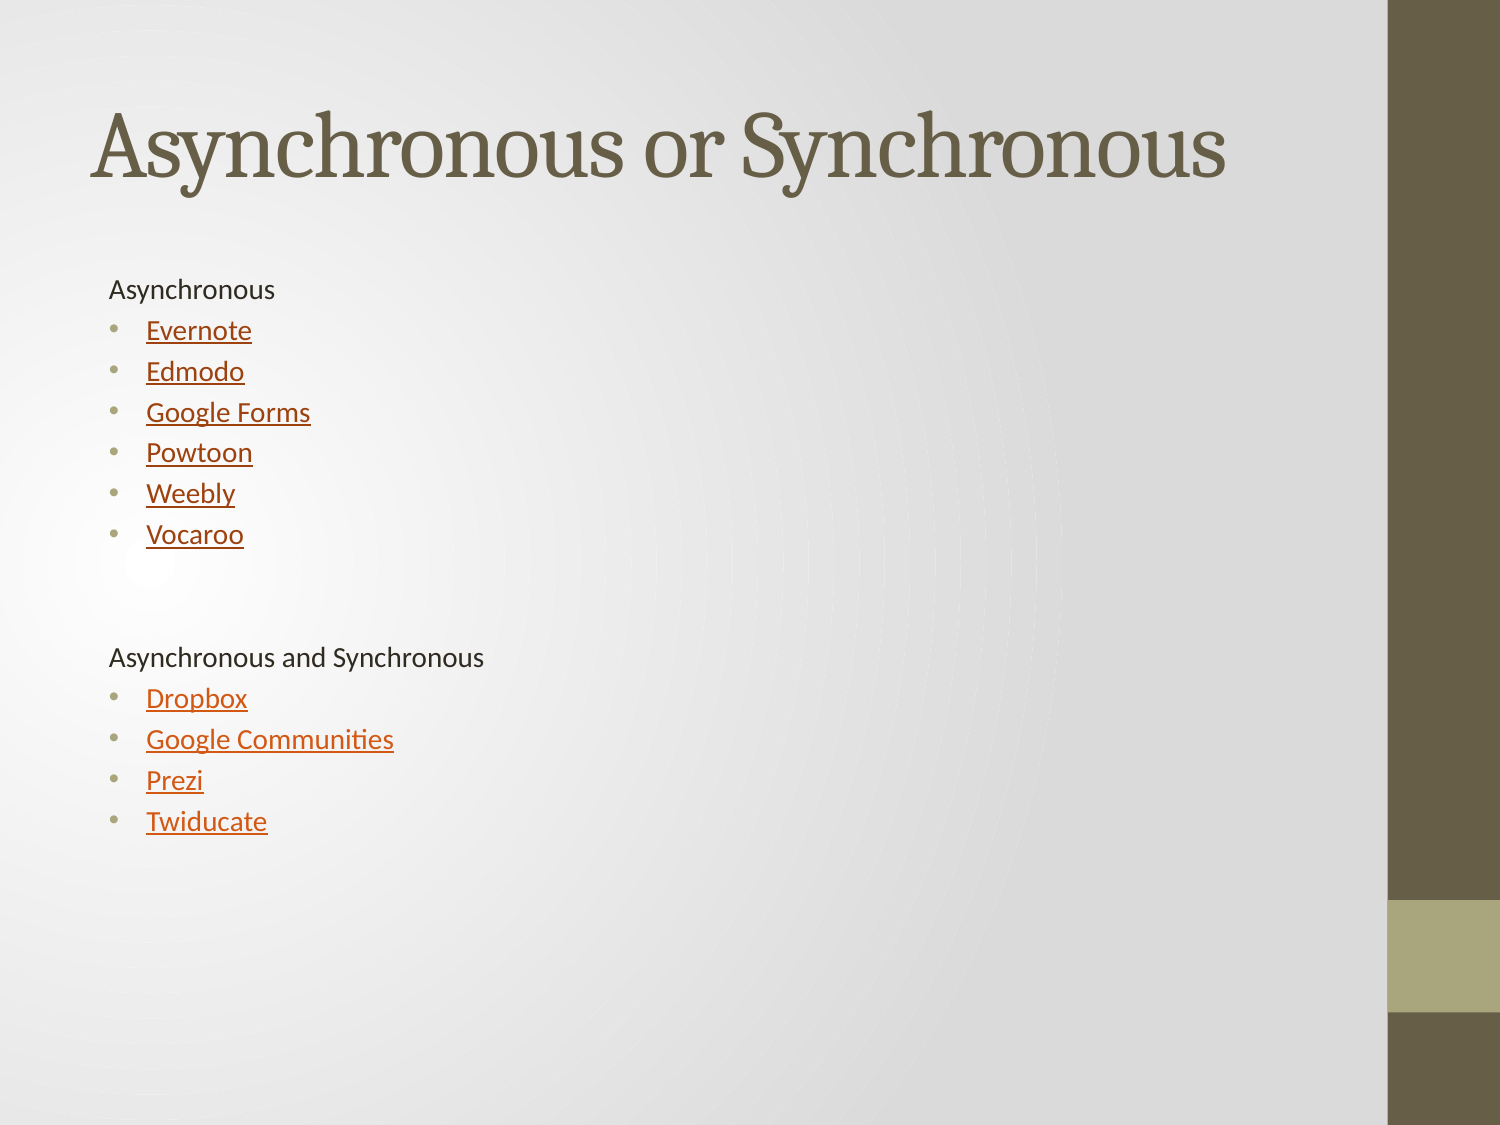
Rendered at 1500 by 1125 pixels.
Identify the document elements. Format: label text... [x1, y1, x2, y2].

list Asynchronous Evernote Edmodo Google Forms Powtoon Weebly Vocaroo Asynchronous and Synchronous Dropbox Google Communities Prezi Twiducate [75, 262, 1325, 1050]
title Asynchronous or Synchronous [75, 45, 1325, 233]
